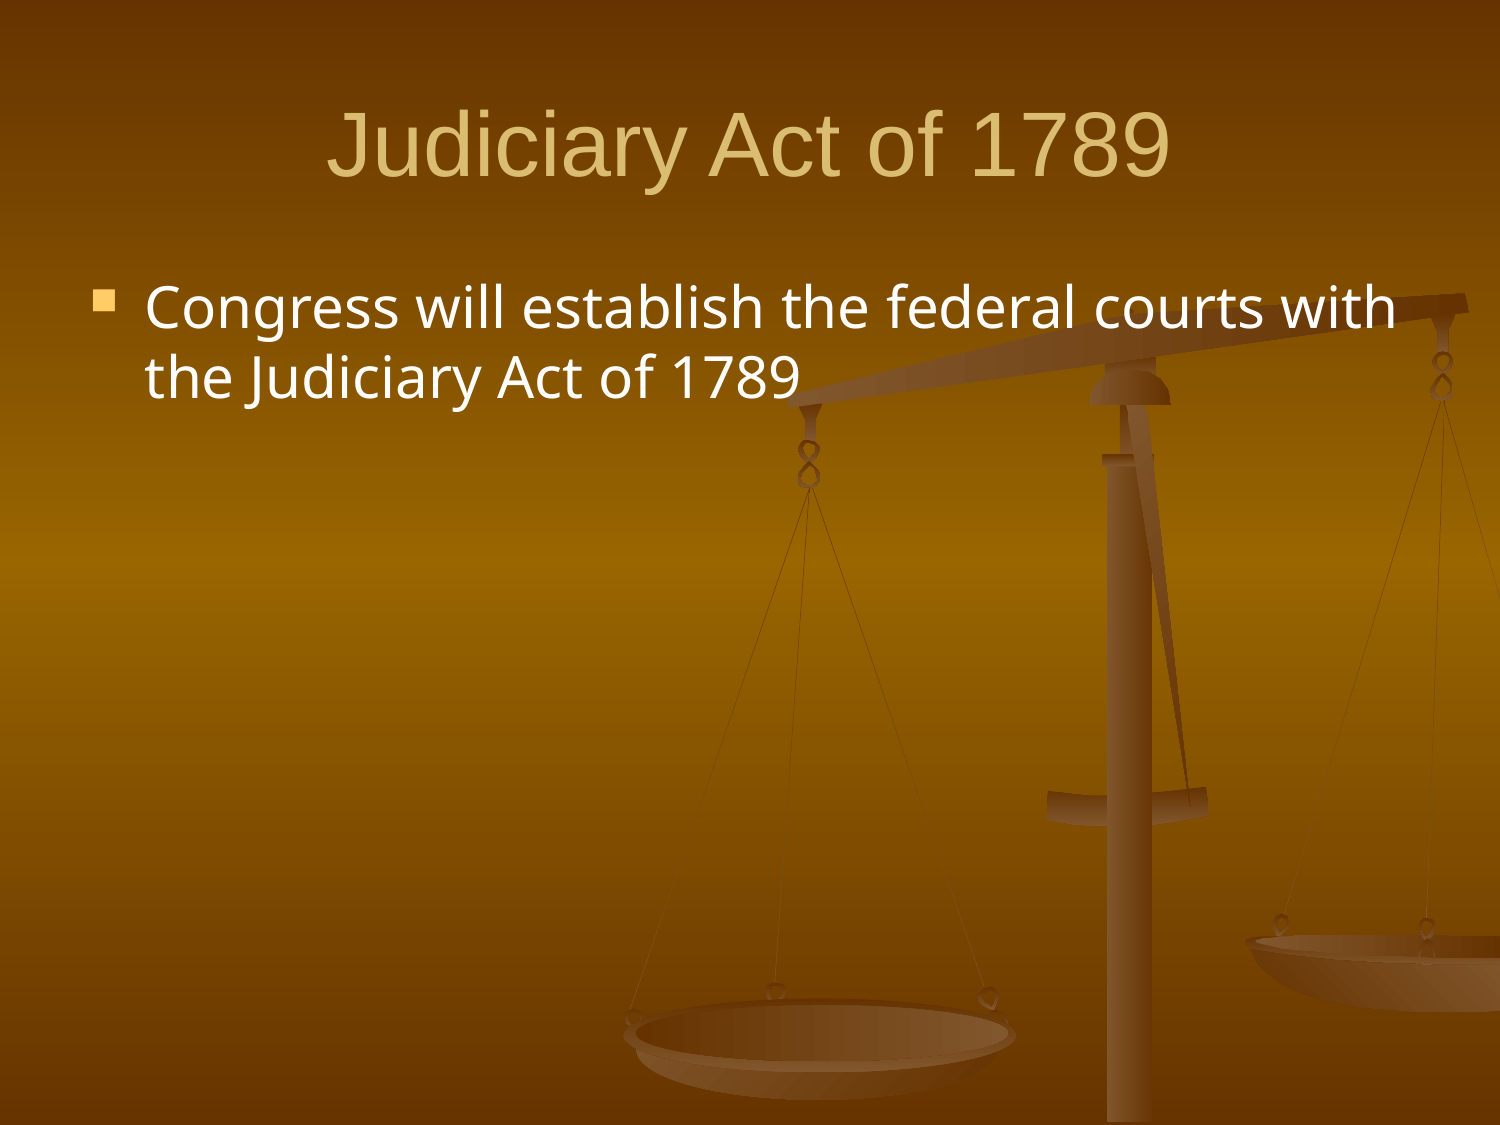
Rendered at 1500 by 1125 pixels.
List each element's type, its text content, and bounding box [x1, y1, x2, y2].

title Judiciary Act of 1789 [75, 45, 1425, 234]
list Congress will establish the federal courts with the Judiciary Act of 1789 [75, 262, 1425, 1006]
